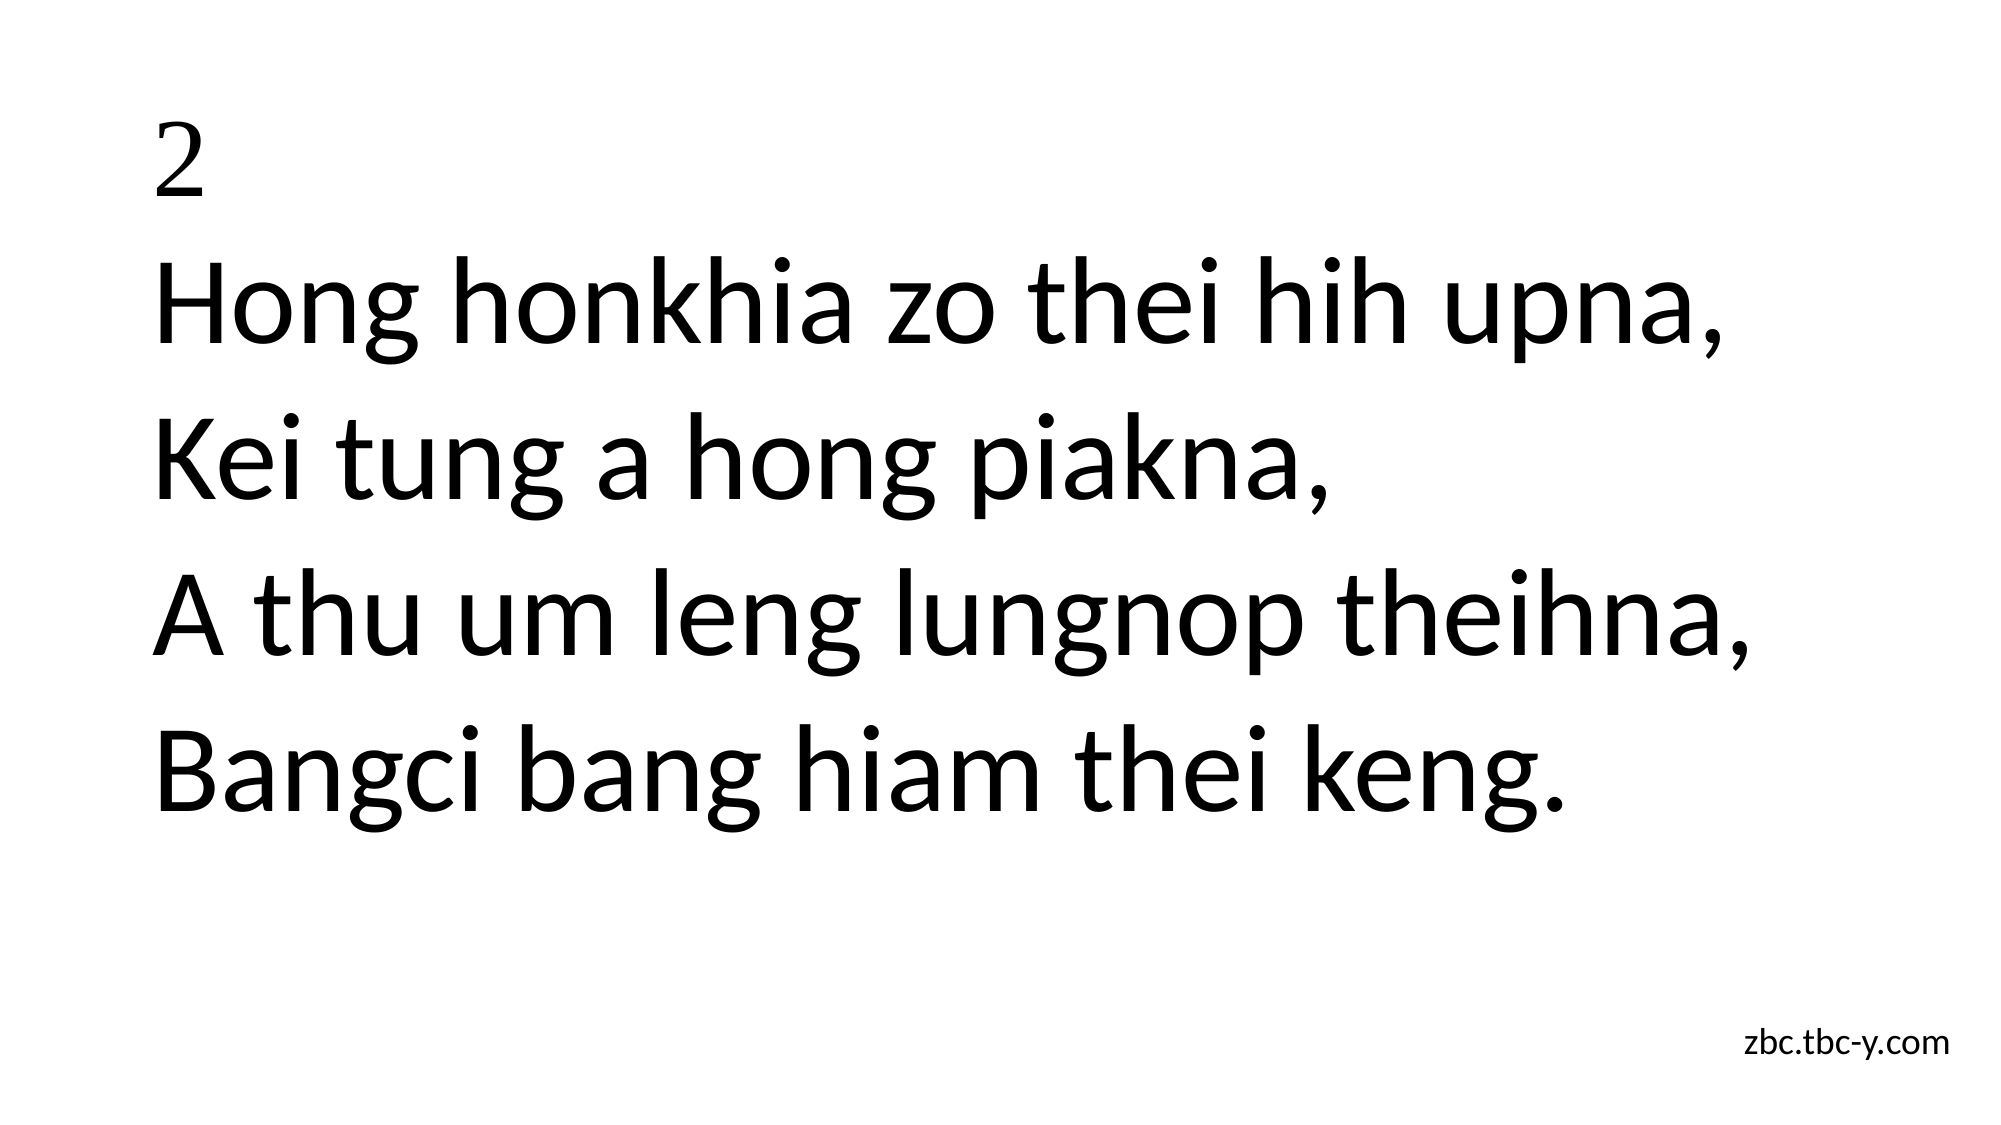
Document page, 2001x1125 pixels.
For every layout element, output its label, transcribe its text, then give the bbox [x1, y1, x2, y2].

list Hong honkhia zo thei hih upna, Kei tung a hong piakna, A thu um leng lungnop theihna, Bangci bang hiam thei keng. [137, 228, 1863, 829]
title 2 [137, 80, 1863, 228]
text_box zbc.tbc-y.com [1728, 1009, 2000, 1070]
